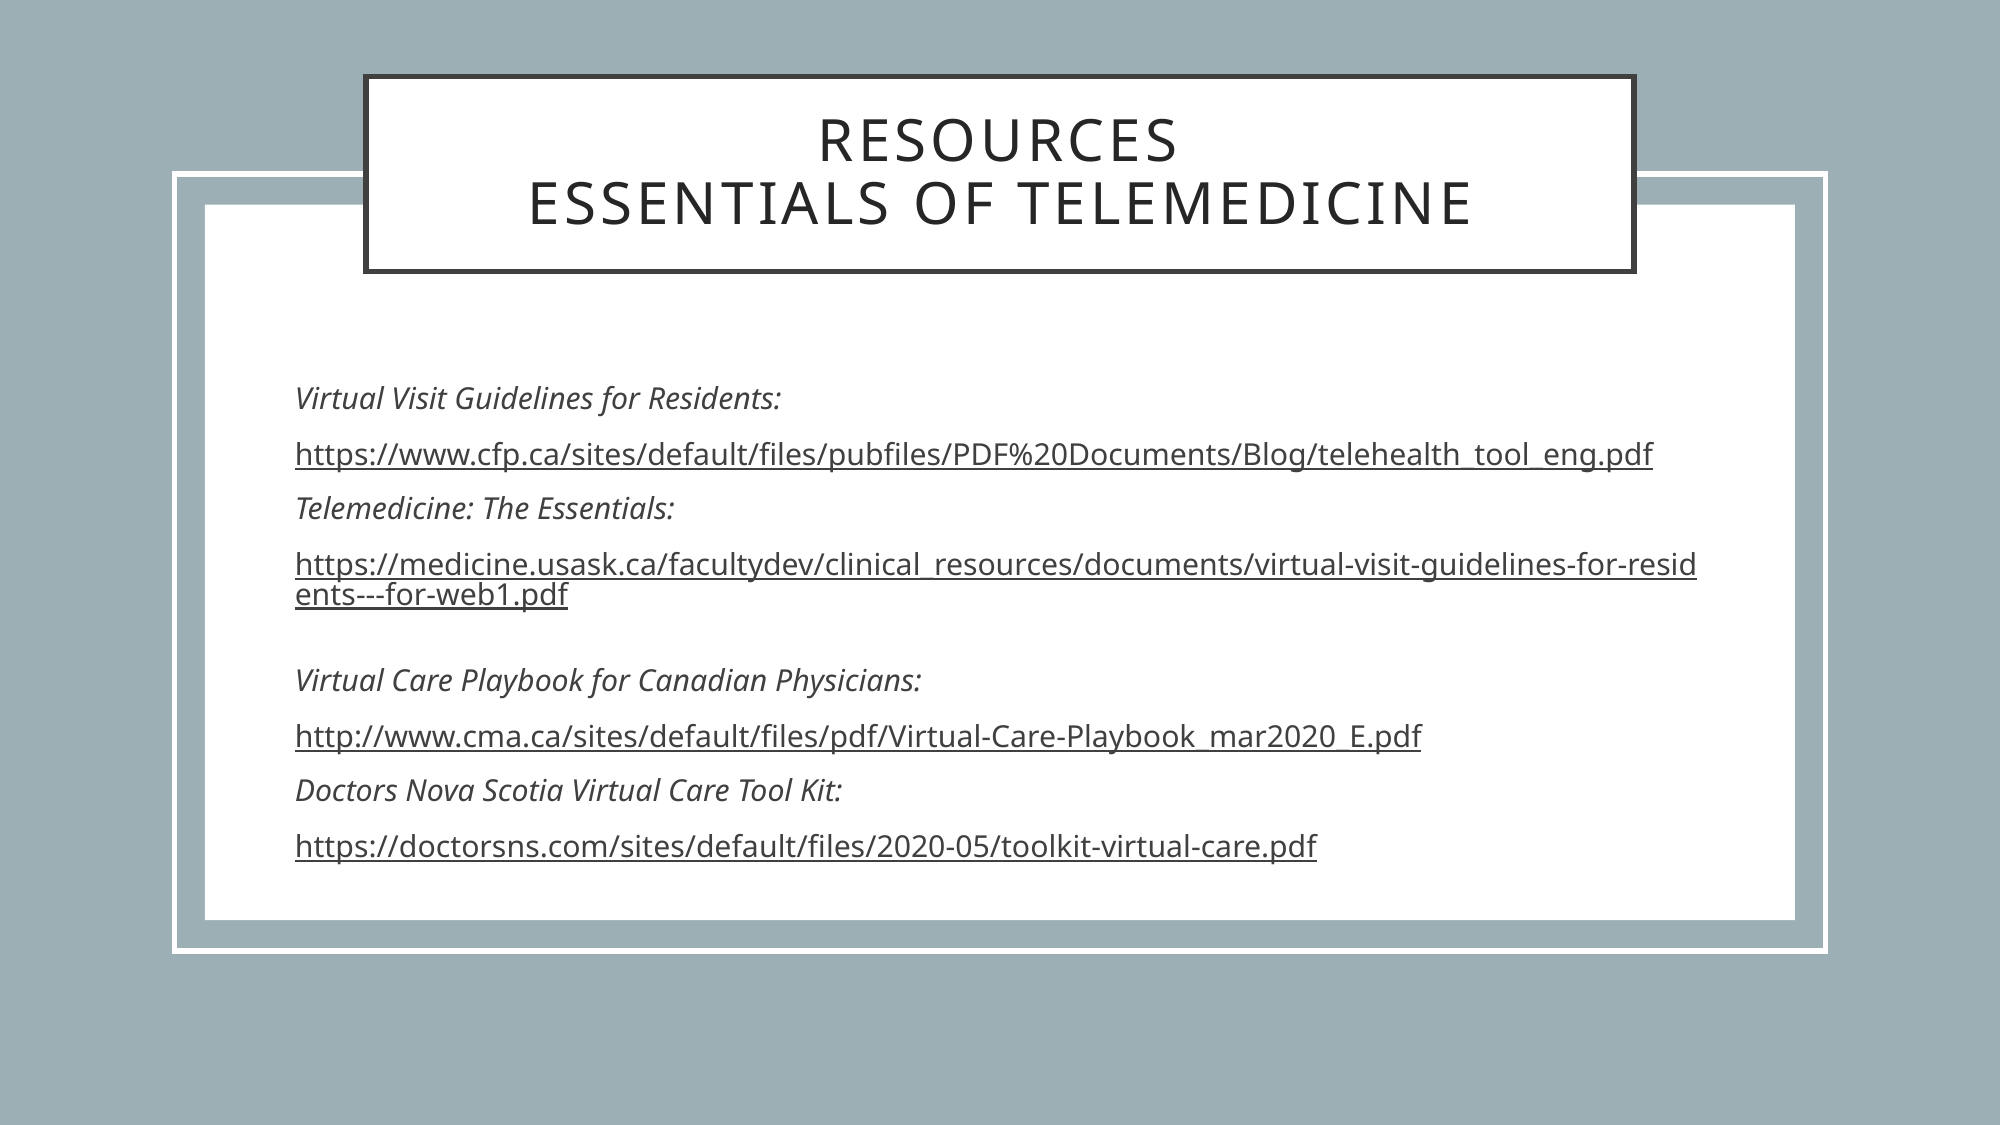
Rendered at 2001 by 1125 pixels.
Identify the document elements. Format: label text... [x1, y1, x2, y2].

text_box [173, 173, 1827, 952]
list Virtual Visit Guidelines for Residents: https://www.cfp.ca/sites/default/files/pubfiles/PDF%20Documents/Blog/telehealth_tool_eng.pdf Telemedicine: The Essentials: https://medicine.usask.ca/facultydev/clinical_resources/documents/virtual-visit-guidelines-for-residents---for-web1.pdf Virtual Care Playbook for Canadian Physicians: http://www.cma.ca/sites/default/files/pdf/Virtual-Care-Playbook_mar2020_E.pdf Doctors Nova Scotia Virtual Care Tool Kit: https://doctorsns.com/sites/default/files/2020-05/toolkit-virtual-care.pdf [279, 375, 1721, 849]
text_box [0, 0, 2000, 1125]
title Resources Essentials of Telemedicine [363, 74, 1637, 274]
